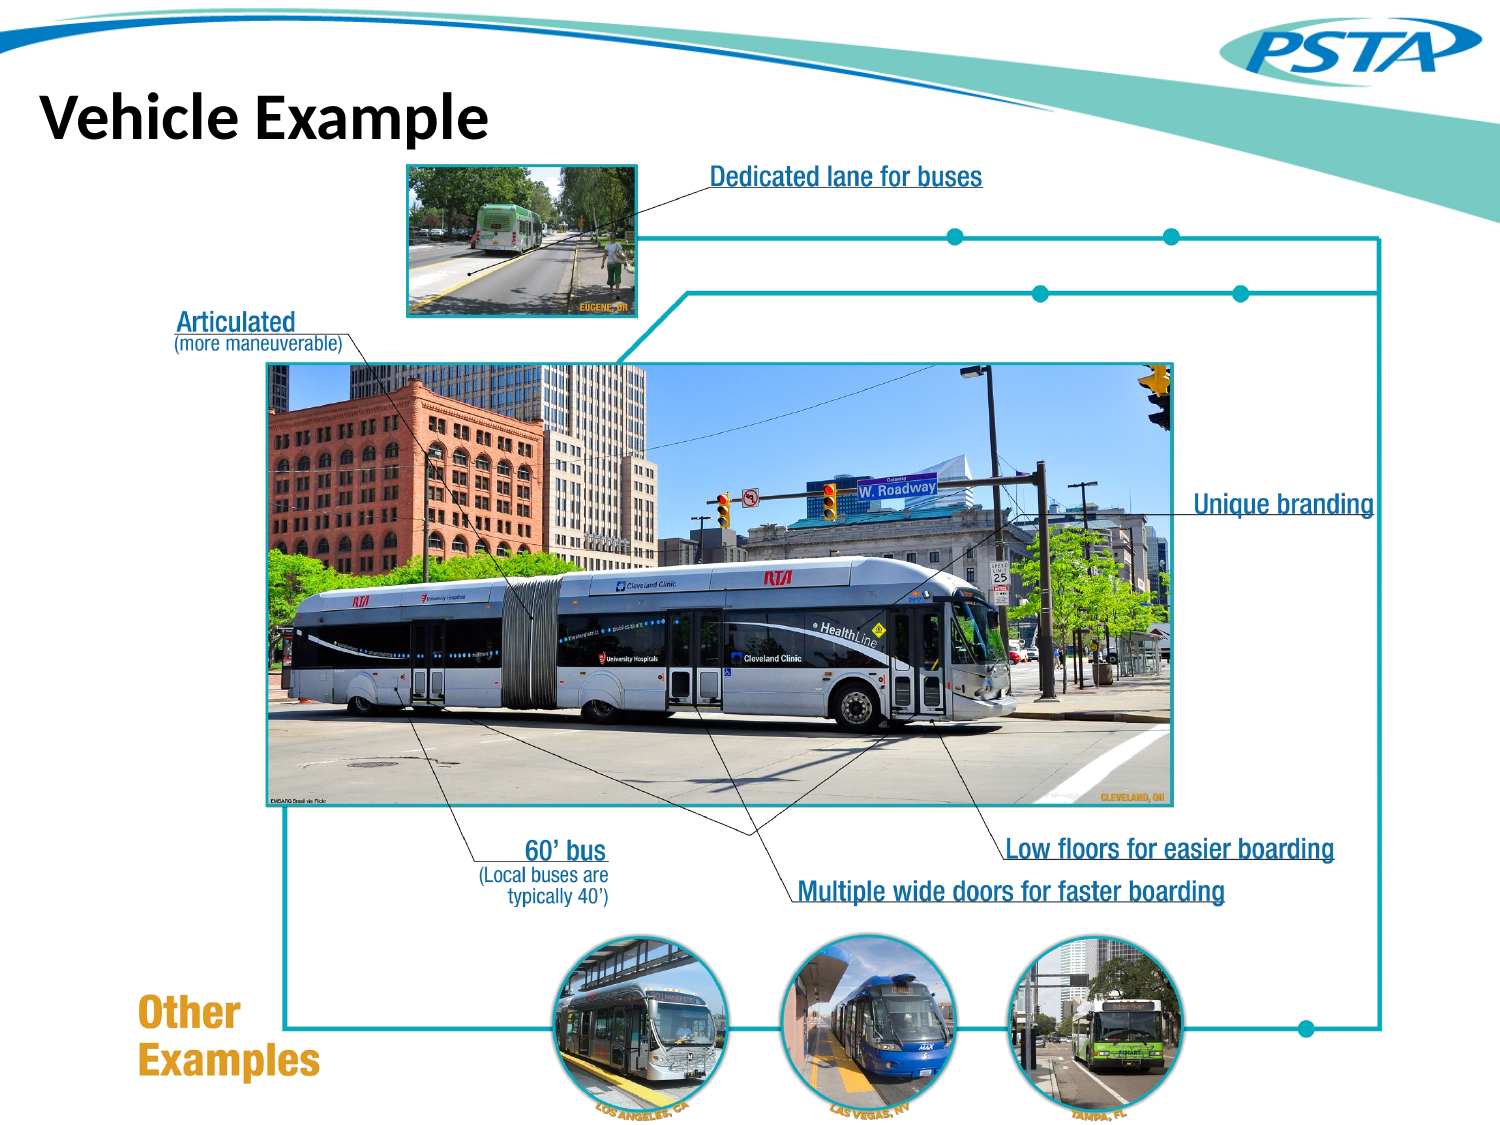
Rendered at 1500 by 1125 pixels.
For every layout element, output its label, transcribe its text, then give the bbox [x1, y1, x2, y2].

title Vehicle Example [24, 50, 1475, 175]
picture [0, 0, 1500, 1125]
